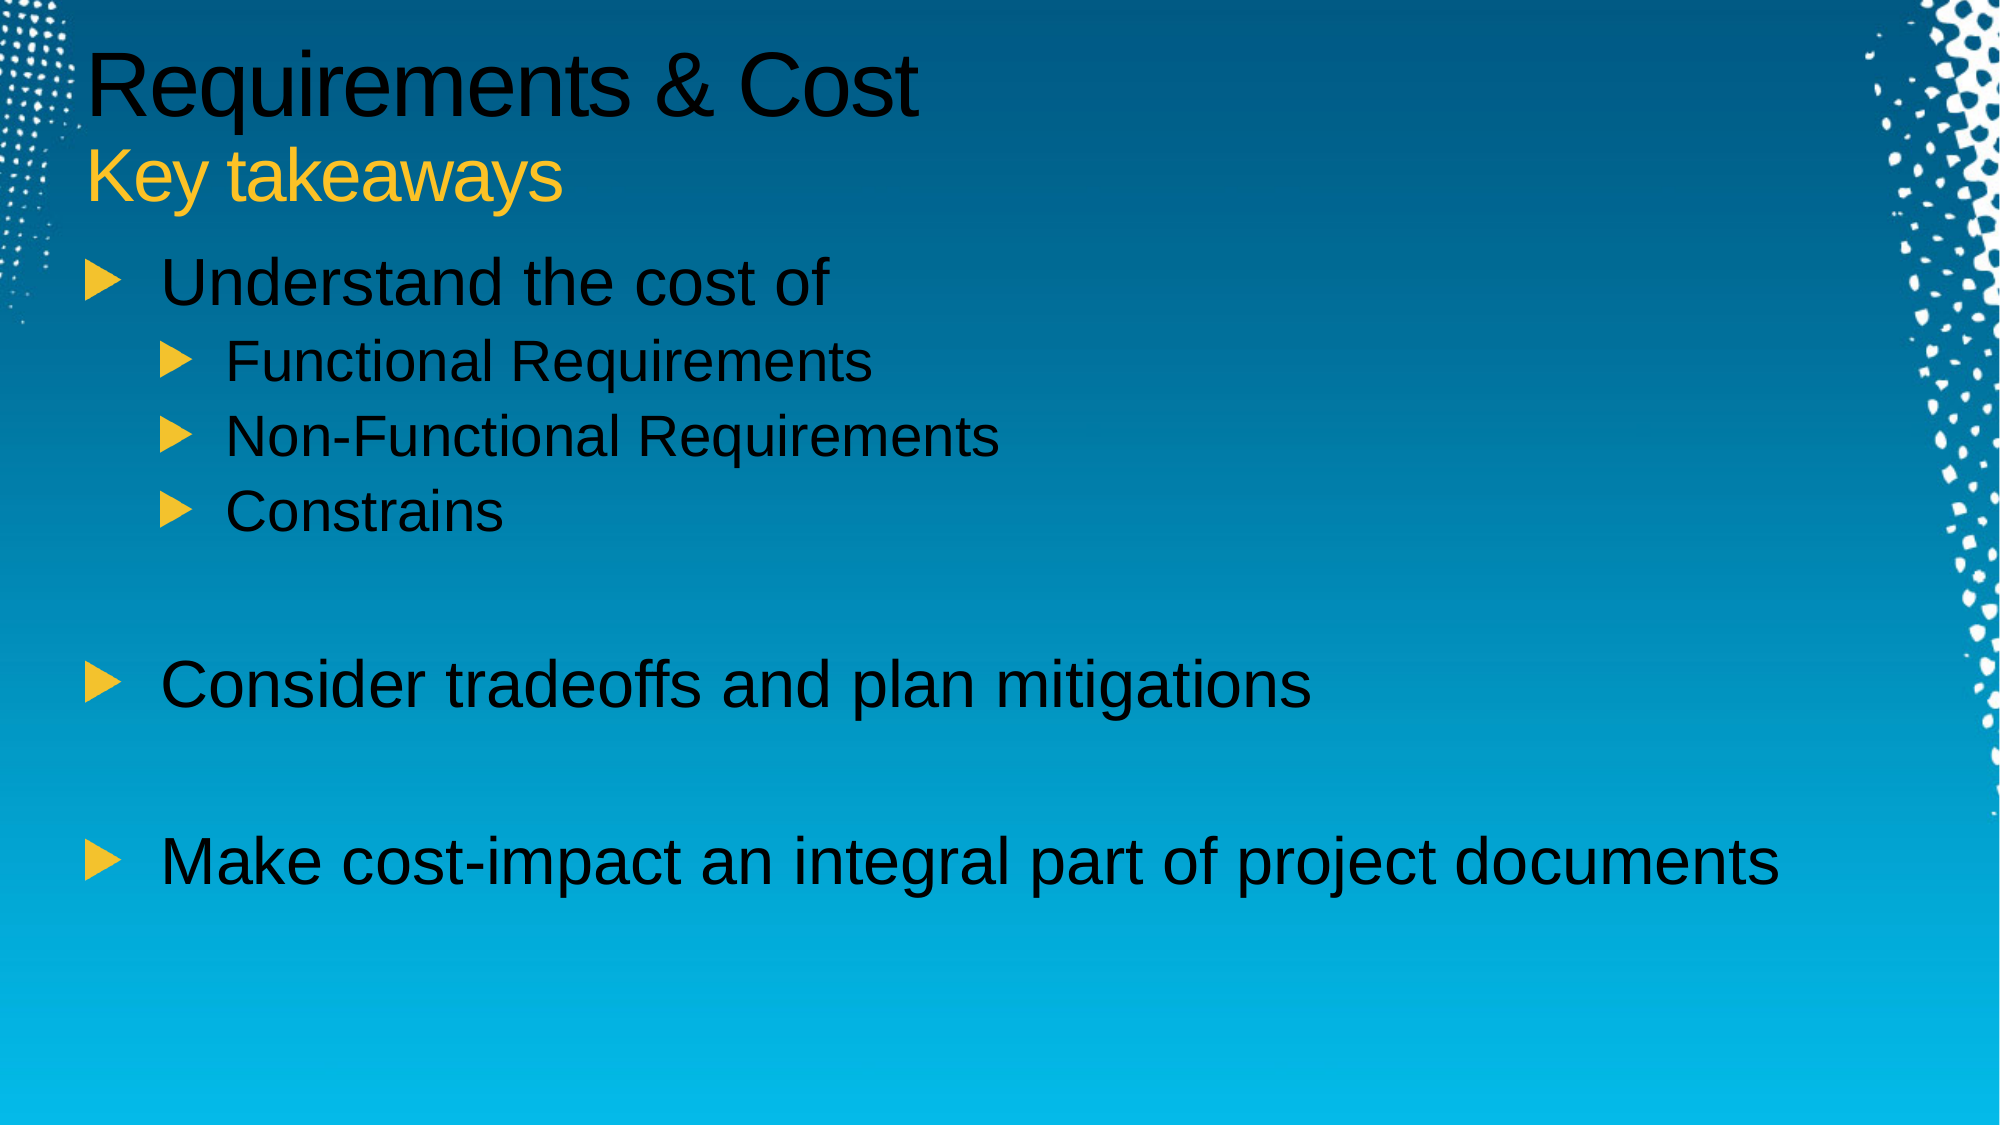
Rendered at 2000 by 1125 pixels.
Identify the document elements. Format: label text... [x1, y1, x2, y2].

picture [1960, 392, 1970, 403]
picture [30, 14, 40, 23]
picture [165, 662, 203, 706]
picture [1935, 177, 1945, 189]
picture [954, 672, 971, 706]
picture [1299, 849, 1328, 883]
picture [704, 849, 736, 883]
picture [24, 72, 32, 79]
picture [527, 672, 546, 706]
picture [1201, 837, 1216, 883]
picture [1993, 321, 2000, 339]
picture [1010, 672, 1026, 706]
picture [47, 0, 57, 10]
picture [1963, 278, 1976, 291]
picture [1929, 27, 1945, 45]
picture [1926, 344, 1939, 358]
picture [943, 850, 947, 883]
picture [1946, 155, 1961, 167]
picture [490, 672, 522, 706]
picture [470, 673, 474, 706]
picture [1070, 849, 1102, 883]
picture [945, 673, 949, 706]
picture [1919, 367, 1930, 378]
picture [1953, 301, 1962, 312]
picture [1992, 438, 2000, 448]
picture [1973, 368, 1982, 380]
picture [161, 342, 190, 376]
picture [290, 849, 319, 883]
picture [11, 55, 21, 64]
picture [1495, 849, 1524, 883]
picture [1102, 673, 1120, 706]
picture [1968, 481, 1978, 492]
picture [28, 42, 36, 53]
picture [764, 673, 768, 706]
picture [549, 660, 554, 706]
picture [1969, 625, 1985, 642]
picture [1942, 465, 1958, 483]
picture [9, 84, 15, 91]
picture [1332, 850, 1341, 897]
picture [535, 849, 550, 883]
picture [847, 842, 862, 883]
picture [18, 0, 29, 6]
picture [43, 42, 49, 53]
picture [1605, 850, 1609, 883]
picture [86, 840, 119, 879]
picture [1067, 665, 1082, 706]
picture [410, 673, 414, 706]
picture [16, 143, 21, 151]
picture [10, 69, 17, 78]
picture [1001, 673, 1005, 706]
picture [372, 672, 401, 706]
picture [1279, 850, 1283, 883]
picture [867, 849, 896, 883]
picture [1568, 850, 1584, 883]
picture [212, 672, 241, 706]
picture [1658, 849, 1687, 883]
picture [1921, 0, 1934, 8]
picture [562, 850, 567, 897]
picture [33, 116, 40, 124]
picture [906, 850, 931, 897]
picture [1957, 187, 1971, 200]
picture [1995, 582, 2000, 595]
picture [1109, 850, 1113, 883]
picture [0, 40, 9, 45]
picture [260, 672, 277, 706]
picture [26, 57, 34, 68]
picture [161, 417, 190, 451]
picture [1930, 291, 1941, 297]
picture [334, 672, 353, 706]
picture [634, 849, 660, 883]
picture [1166, 849, 1195, 883]
picture [1935, 379, 1948, 391]
picture [6, 97, 12, 105]
picture [506, 850, 510, 883]
picture [636, 660, 668, 706]
picture [42, 31, 53, 39]
picture [743, 850, 747, 883]
picture [1990, 492, 2000, 505]
picture [1730, 842, 1745, 883]
picture [1925, 141, 1935, 155]
picture [773, 672, 790, 706]
picture [1697, 850, 1701, 883]
picture [1994, 382, 2000, 391]
picture [752, 849, 768, 883]
picture [857, 673, 862, 720]
picture [1248, 673, 1252, 706]
picture [1935, 431, 1946, 449]
picture [1420, 842, 1435, 883]
picture [1945, 213, 1955, 220]
picture [1104, 673, 1129, 720]
picture [673, 673, 699, 706]
picture [1480, 837, 1485, 883]
picture [34, 101, 43, 111]
picture [1983, 404, 1992, 414]
picture [1955, 246, 1965, 256]
picture [1941, 324, 1952, 332]
picture [1911, 223, 1918, 230]
picture [1242, 850, 1247, 897]
picture [814, 850, 818, 883]
picture [823, 849, 839, 883]
picture [665, 842, 680, 883]
picture [1988, 547, 2000, 561]
picture [1706, 849, 1722, 883]
picture [33, 0, 42, 10]
picture [1901, 240, 1910, 247]
picture [1257, 672, 1274, 706]
picture [167, 839, 209, 883]
picture [1948, 413, 1958, 424]
picture [1979, 657, 1995, 676]
picture [1458, 849, 1476, 883]
picture [1932, 235, 1943, 241]
picture [1209, 672, 1238, 706]
picture [1925, 87, 1941, 99]
picture [1952, 502, 1967, 516]
picture [1955, 557, 1965, 573]
picture [1388, 849, 1414, 883]
picture [1958, 445, 1968, 460]
picture [17, 129, 23, 136]
picture [1914, 164, 1923, 177]
picture [161, 492, 190, 526]
picture [1980, 460, 1987, 469]
picture [1991, 637, 2000, 652]
picture [13, 41, 25, 49]
picture [1920, 257, 1932, 264]
picture [1751, 850, 1777, 883]
picture [3, 10, 11, 18]
picture [1922, 200, 1934, 207]
picture [1351, 849, 1380, 883]
picture [41, 59, 48, 67]
picture [571, 849, 589, 883]
picture [1981, 604, 2000, 620]
picture [1030, 672, 1045, 706]
picture [821, 660, 826, 706]
picture [33, 88, 42, 97]
picture [597, 849, 629, 883]
picture [0, 155, 5, 163]
picture [56, 47, 64, 55]
picture [1963, 335, 1972, 344]
picture [1035, 850, 1040, 897]
picture [286, 673, 312, 706]
picture [55, 62, 62, 69]
picture [1935, 0, 2000, 306]
picture [1915, 109, 1924, 119]
picture [1984, 349, 1992, 357]
picture [29, 27, 38, 38]
picture [1942, 269, 1953, 276]
picture [58, 32, 66, 41]
picture [0, 24, 9, 33]
picture [86, 260, 119, 299]
picture [447, 665, 462, 706]
title Requirements & Cost Key takeaways [85, 37, 1914, 220]
picture [1974, 683, 1985, 694]
picture [1946, 525, 1956, 533]
list Understand the cost of Functional Requirements Non-Functional Requirements Constrains Consider tradeoffs and plan mitigations Make cost-impact an integral part of project documents [85, 247, 1914, 572]
picture [1978, 517, 1987, 527]
picture [904, 850, 922, 883]
picture [1988, 691, 2000, 709]
picture [1963, 589, 1976, 607]
picture [1972, 570, 1986, 583]
picture [1044, 849, 1062, 883]
picture [220, 849, 252, 883]
picture [799, 672, 818, 706]
picture [86, 662, 119, 701]
picture [251, 673, 255, 706]
picture [379, 849, 408, 883]
picture [54, 76, 60, 83]
picture [906, 672, 938, 706]
picture [1991, 747, 2000, 765]
picture [601, 672, 630, 706]
picture [1139, 672, 1171, 706]
picture [258, 837, 282, 883]
picture [1928, 399, 1939, 415]
picture [1982, 714, 1993, 729]
picture [1533, 849, 1559, 883]
picture [1283, 673, 1309, 706]
picture [345, 849, 371, 883]
picture [447, 842, 462, 883]
picture [963, 849, 995, 883]
picture [416, 850, 442, 883]
picture [45, 16, 55, 24]
picture [1963, 535, 1977, 550]
picture [38, 74, 47, 80]
picture [564, 672, 593, 706]
picture [31, 131, 37, 138]
picture [1251, 849, 1269, 883]
picture [1970, 426, 1980, 436]
picture [1972, 312, 1985, 322]
picture [18, 13, 26, 19]
picture [1914, 274, 1920, 291]
picture [1950, 359, 1960, 366]
picture [515, 849, 531, 883]
picture [356, 660, 361, 706]
picture [1634, 849, 1649, 883]
picture [1127, 842, 1142, 883]
picture [725, 672, 757, 706]
picture [1174, 665, 1189, 706]
picture [866, 672, 884, 706]
picture [1614, 849, 1630, 883]
picture [1589, 850, 1593, 883]
picture [1914, 308, 1929, 326]
picture [16, 22, 23, 34]
picture [1938, 122, 1950, 133]
